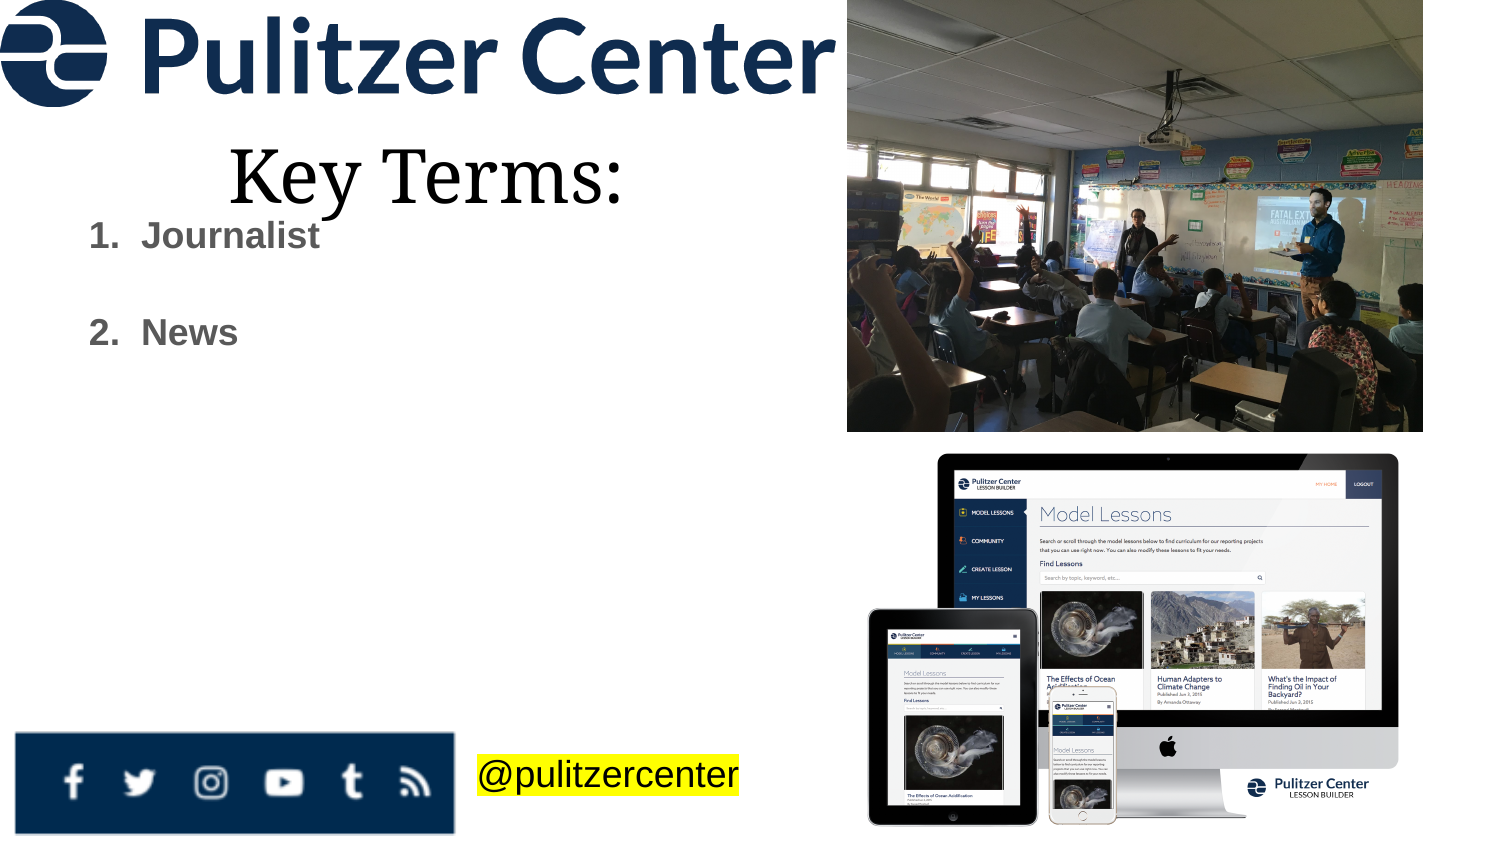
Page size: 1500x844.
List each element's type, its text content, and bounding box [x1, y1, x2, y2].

text_box Key Terms: [7, 110, 841, 241]
text_box @pulitzercenter [462, 735, 829, 831]
list Journalist News [51, 241, 804, 735]
picture [0, 0, 836, 108]
picture [839, 0, 1423, 844]
picture [14, 730, 458, 837]
